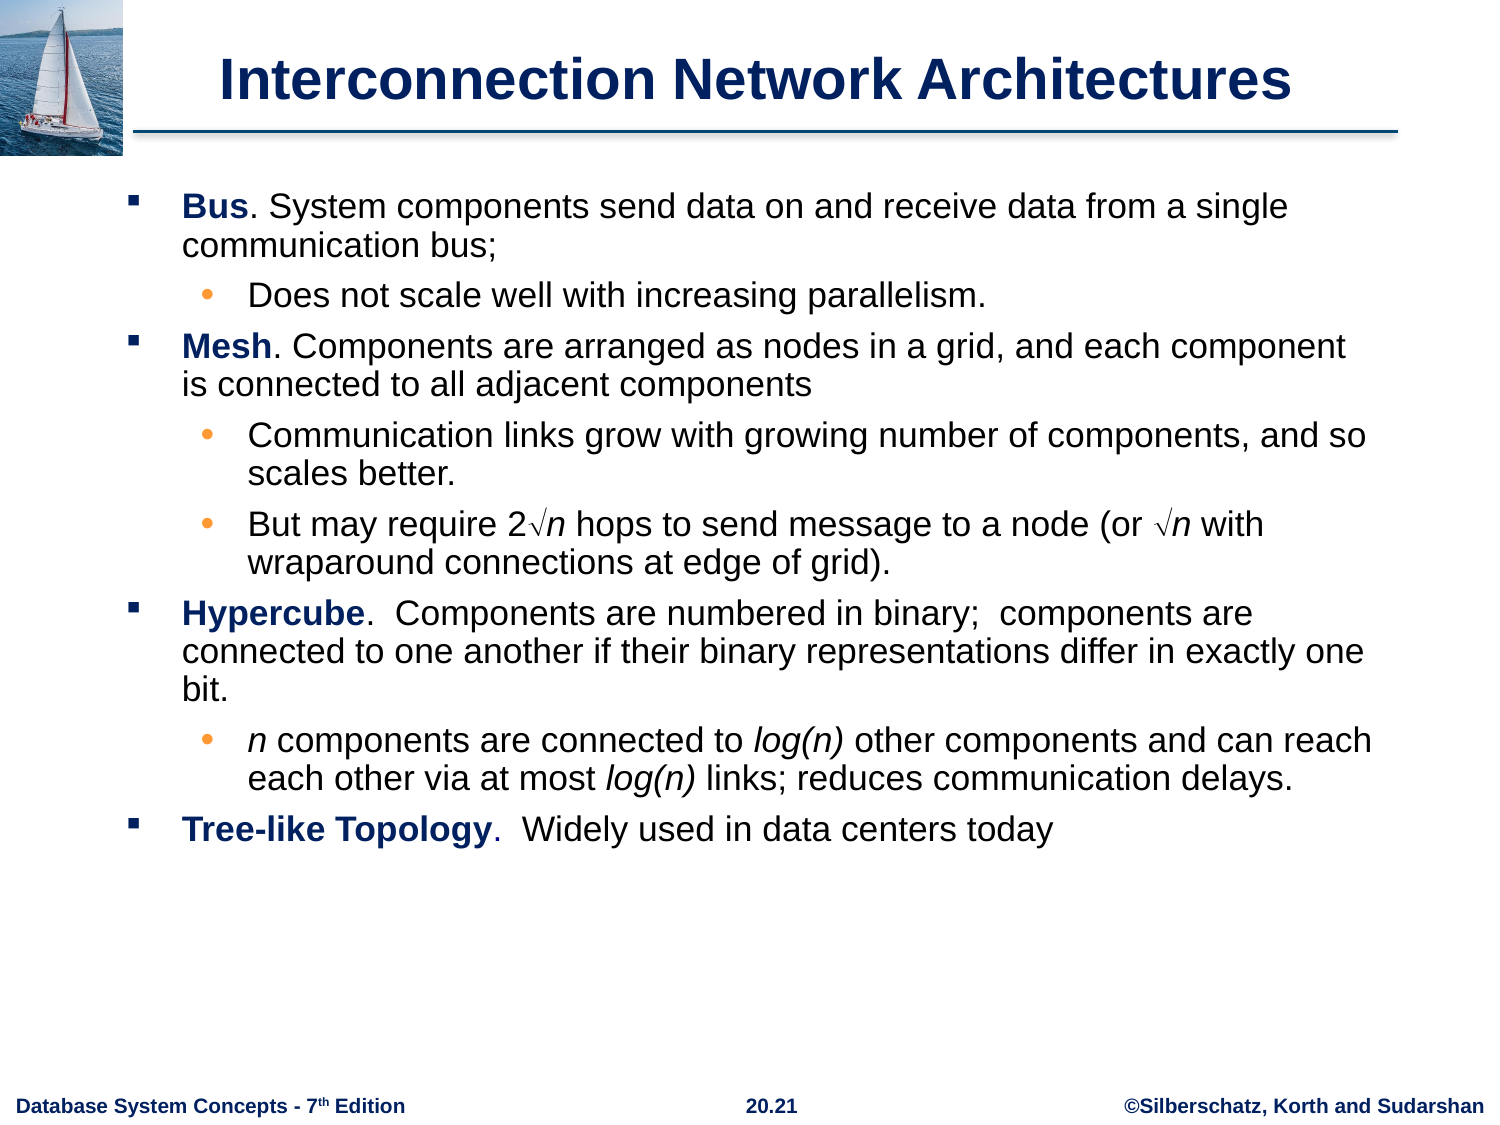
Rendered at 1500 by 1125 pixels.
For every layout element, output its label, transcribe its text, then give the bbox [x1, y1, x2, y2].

picture [0, 0, 123, 156]
title Interconnection Network Architectures [125, 18, 1388, 120]
list Bus. System components send data on and receive data from a single communication bus; Does not scale well with increasing parallelism. Mesh. Components are arranged as nodes in a grid, and each component is connected to all adjacent components Communication links grow with growing number of components, and so scales better. But may require 2n hops to send message to a node (or n with wraparound connections at edge of grid). Hypercube. Components are numbered in binary; components are connected to one another if their binary representations differ in exactly one bit. n components are connected to log(n) other components and can reach each other via at most log(n) links; reduces communication delays. Tree-like Topology. Widely used in data centers today [110, 180, 1388, 1062]
